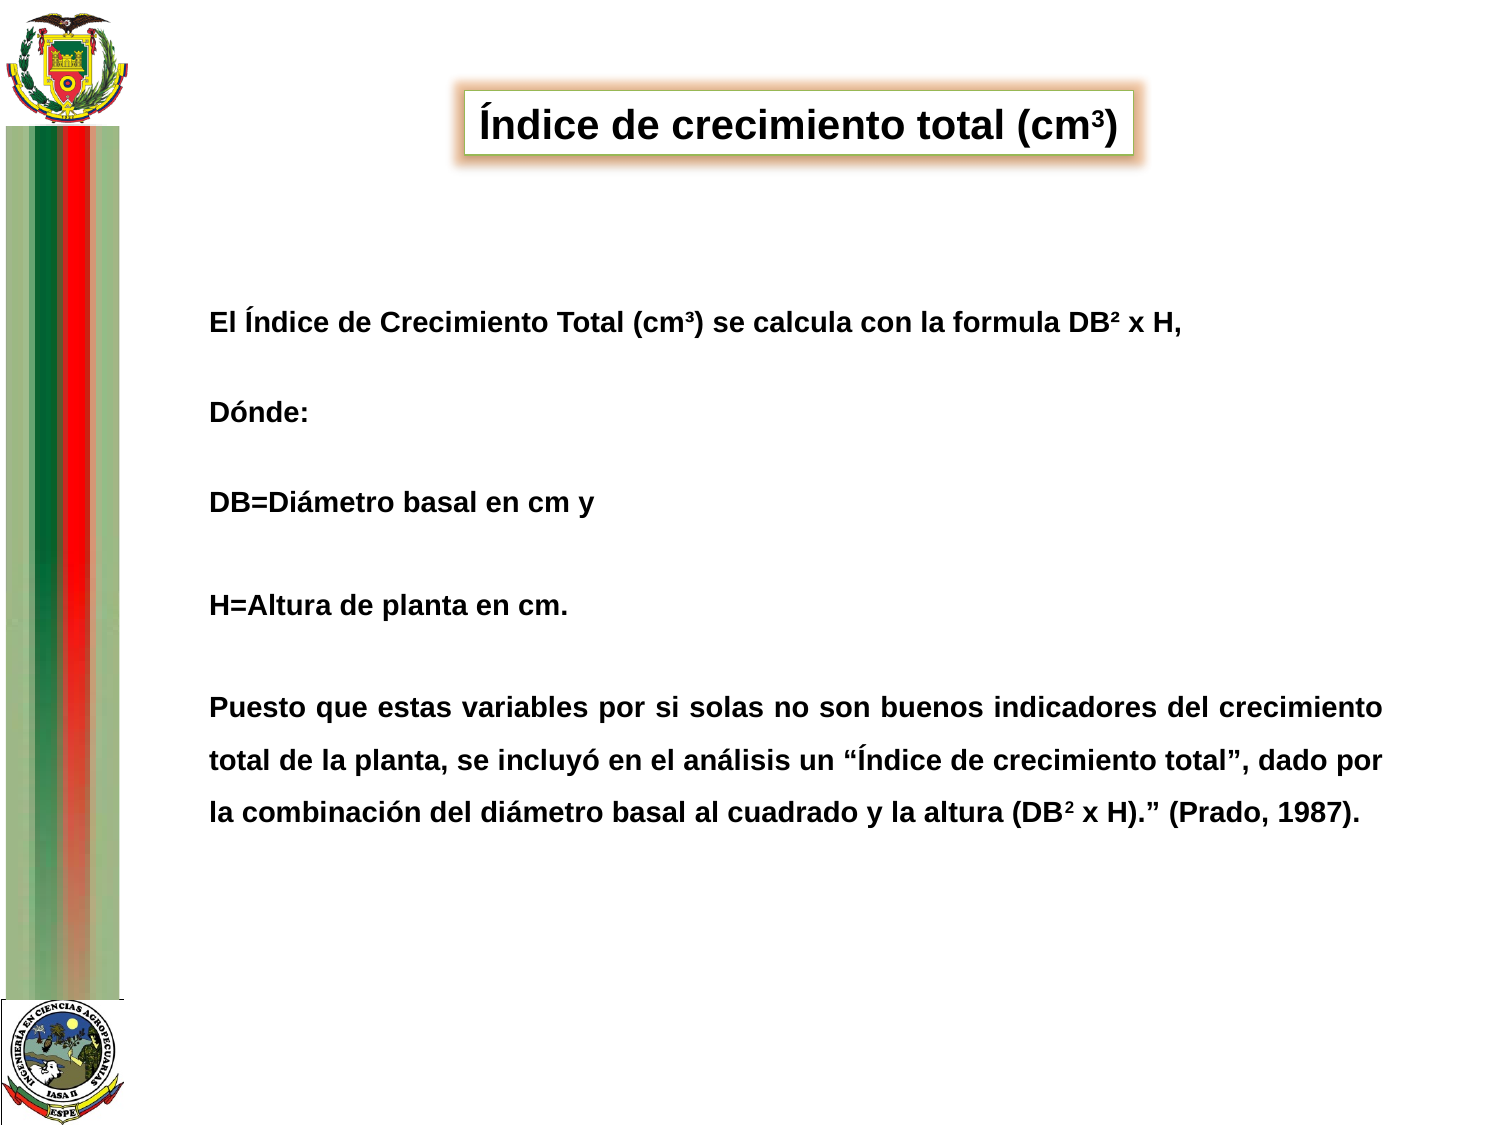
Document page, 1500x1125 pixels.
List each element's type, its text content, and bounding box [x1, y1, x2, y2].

text_box Índice de crecimiento total (cm3) [464, 90, 1134, 156]
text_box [0, 4, 134, 1125]
text_box El Índice de Crecimiento Total (cm³) se calcula con la formula DB² x H, Dónde: DB=Diámetro basal en cm y H=Altura de planta en cm. Puesto que estas variables por si solas no son buenos indicadores del crecimiento total de la planta, se incluyó en el análisis un “Índice de crecimiento total”, dado por la combinación del diámetro basal al cuadrado y la altura (DB2 x H).” (Prado, 1987). [194, 278, 1400, 939]
